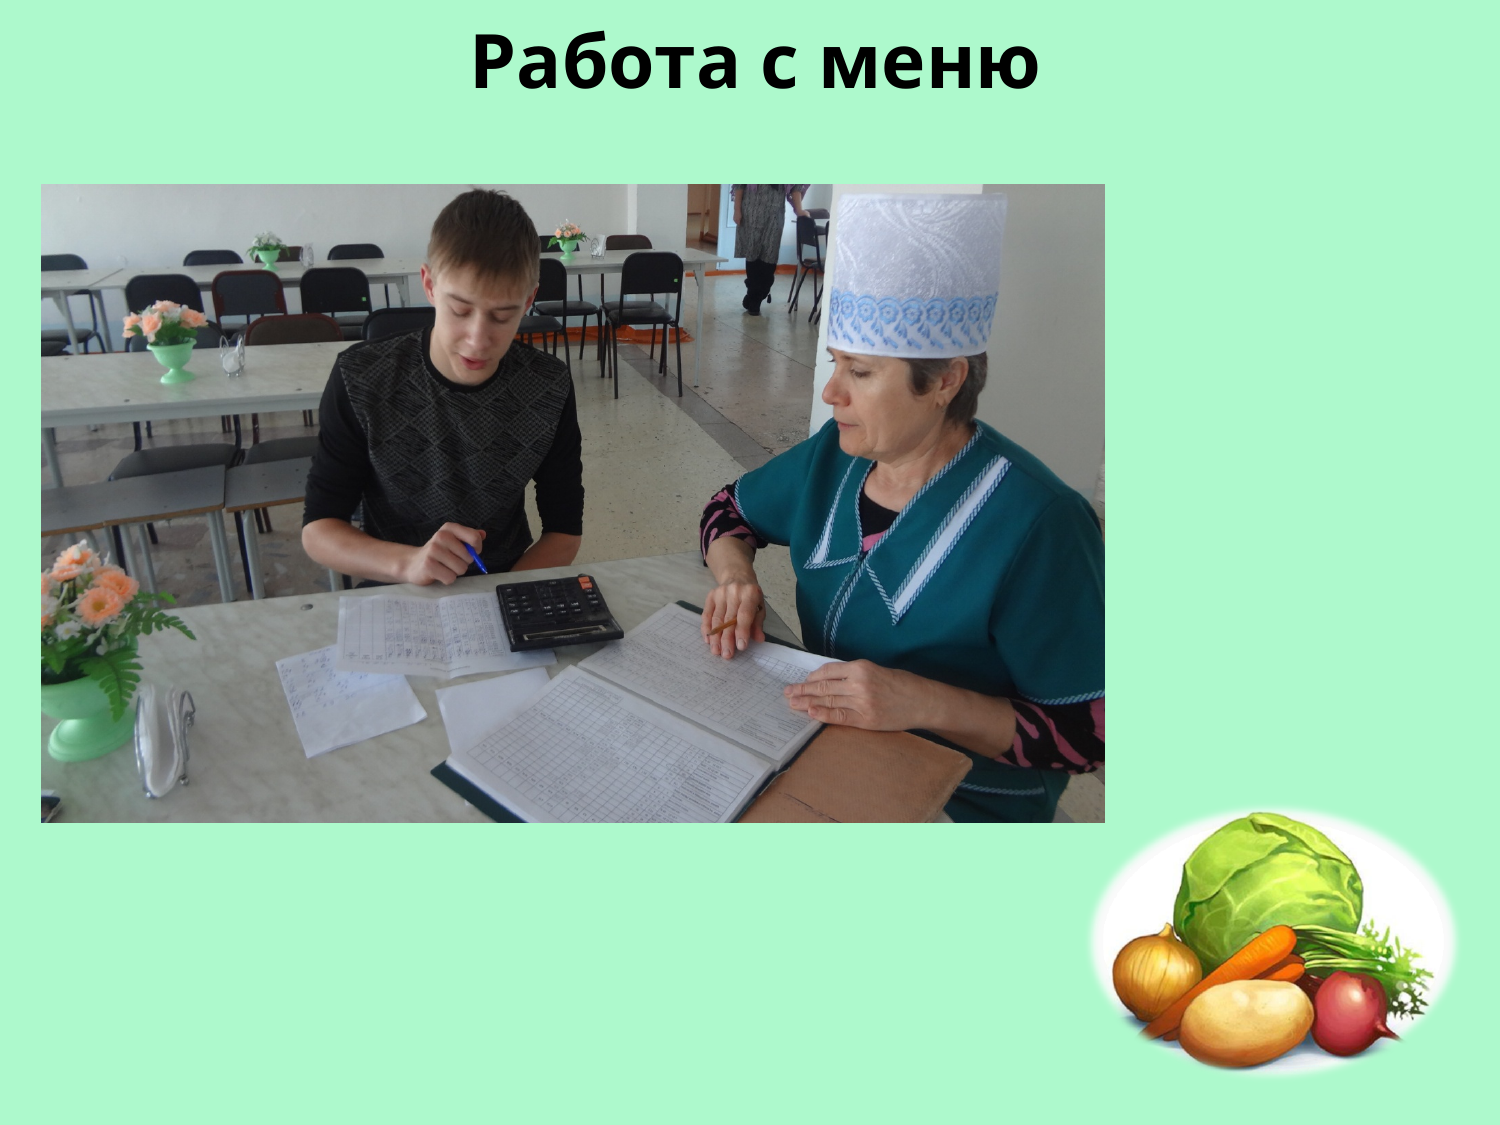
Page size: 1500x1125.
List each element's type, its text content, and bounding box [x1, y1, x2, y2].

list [41, 184, 1105, 823]
title Работа с меню [80, 0, 1431, 129]
picture [1080, 798, 1466, 1086]
